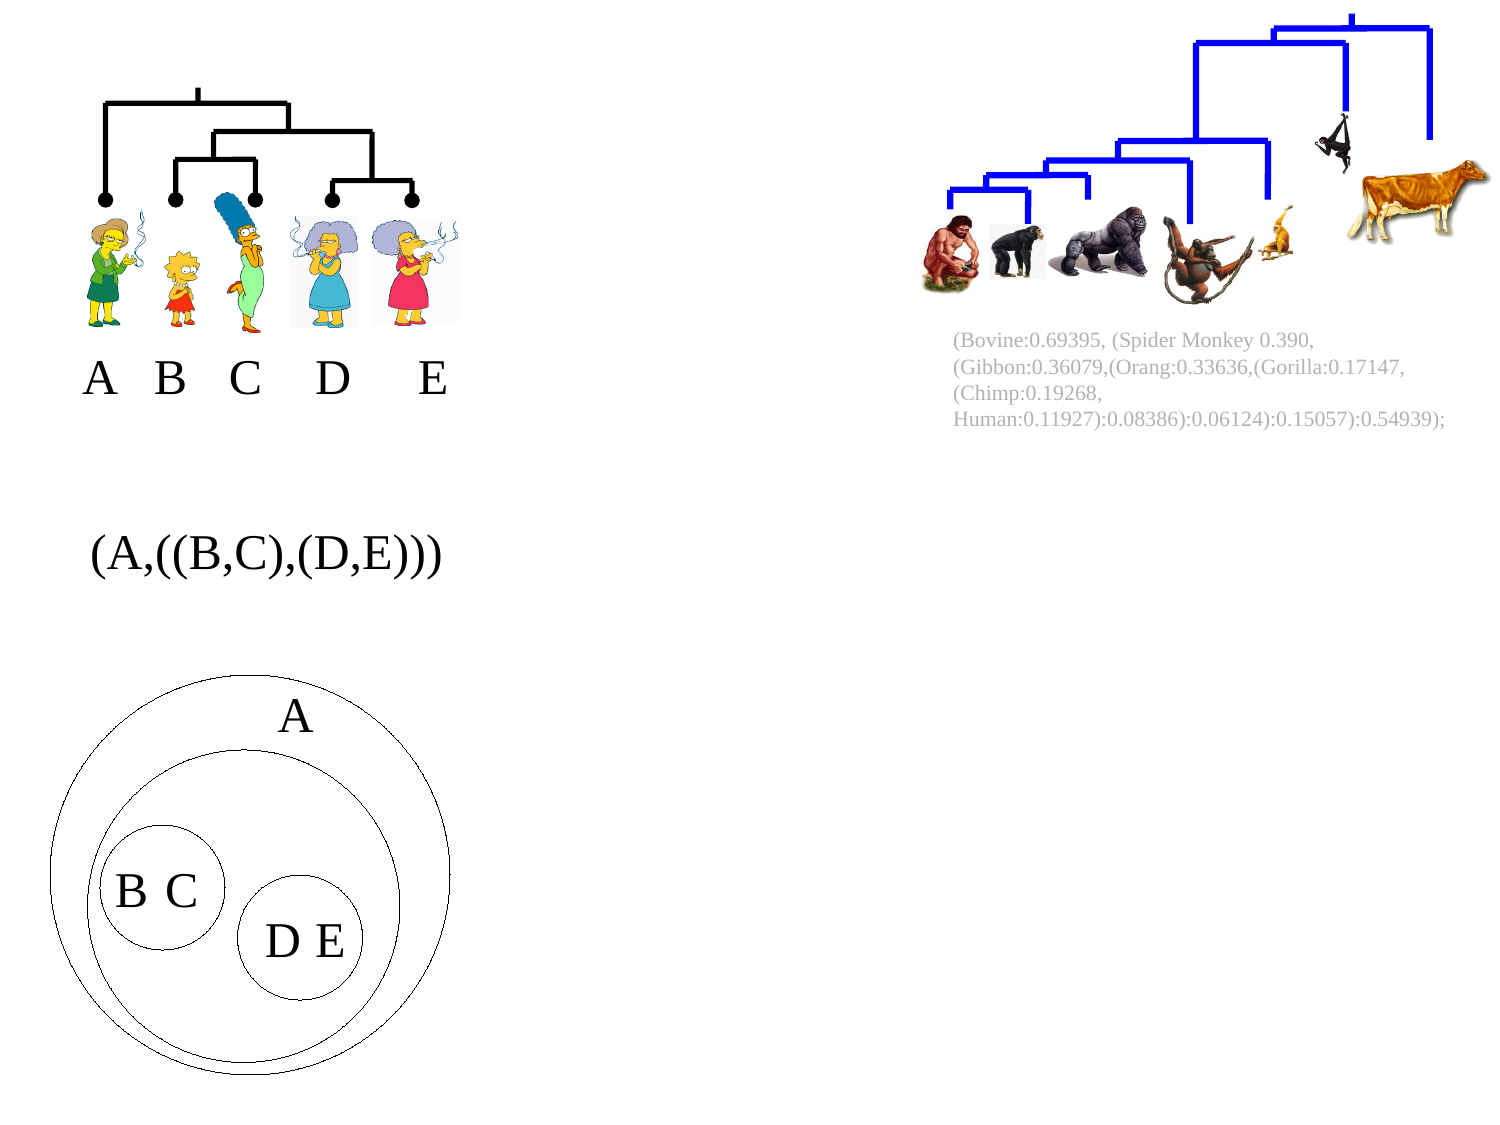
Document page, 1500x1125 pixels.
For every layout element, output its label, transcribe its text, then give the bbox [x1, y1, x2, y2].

text_box E [300, 899, 361, 975]
text_box A [67, 337, 133, 413]
text_box C [150, 849, 214, 925]
text_box D [250, 899, 300, 975]
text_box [915, 13, 1500, 306]
text_box B [100, 849, 150, 925]
text_box E [402, 337, 464, 413]
text_box [50, 675, 451, 1075]
text_box C [214, 342, 277, 413]
text_box A [262, 674, 329, 750]
text_box D [300, 342, 366, 413]
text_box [87, 87, 458, 333]
text_box (A,((B,C),(D,E))) [75, 512, 458, 588]
text_box (Bovine:0.69395, (Spider Monkey 0.390, (Gibbon:0.36079,(Orang:0.33636,(Gorilla:0.17147,(Chimp:0.19268, Human:0.11927):0.08386):0.06124):0.15057):0.54939); [938, 318, 1462, 439]
text_box B [139, 342, 202, 413]
